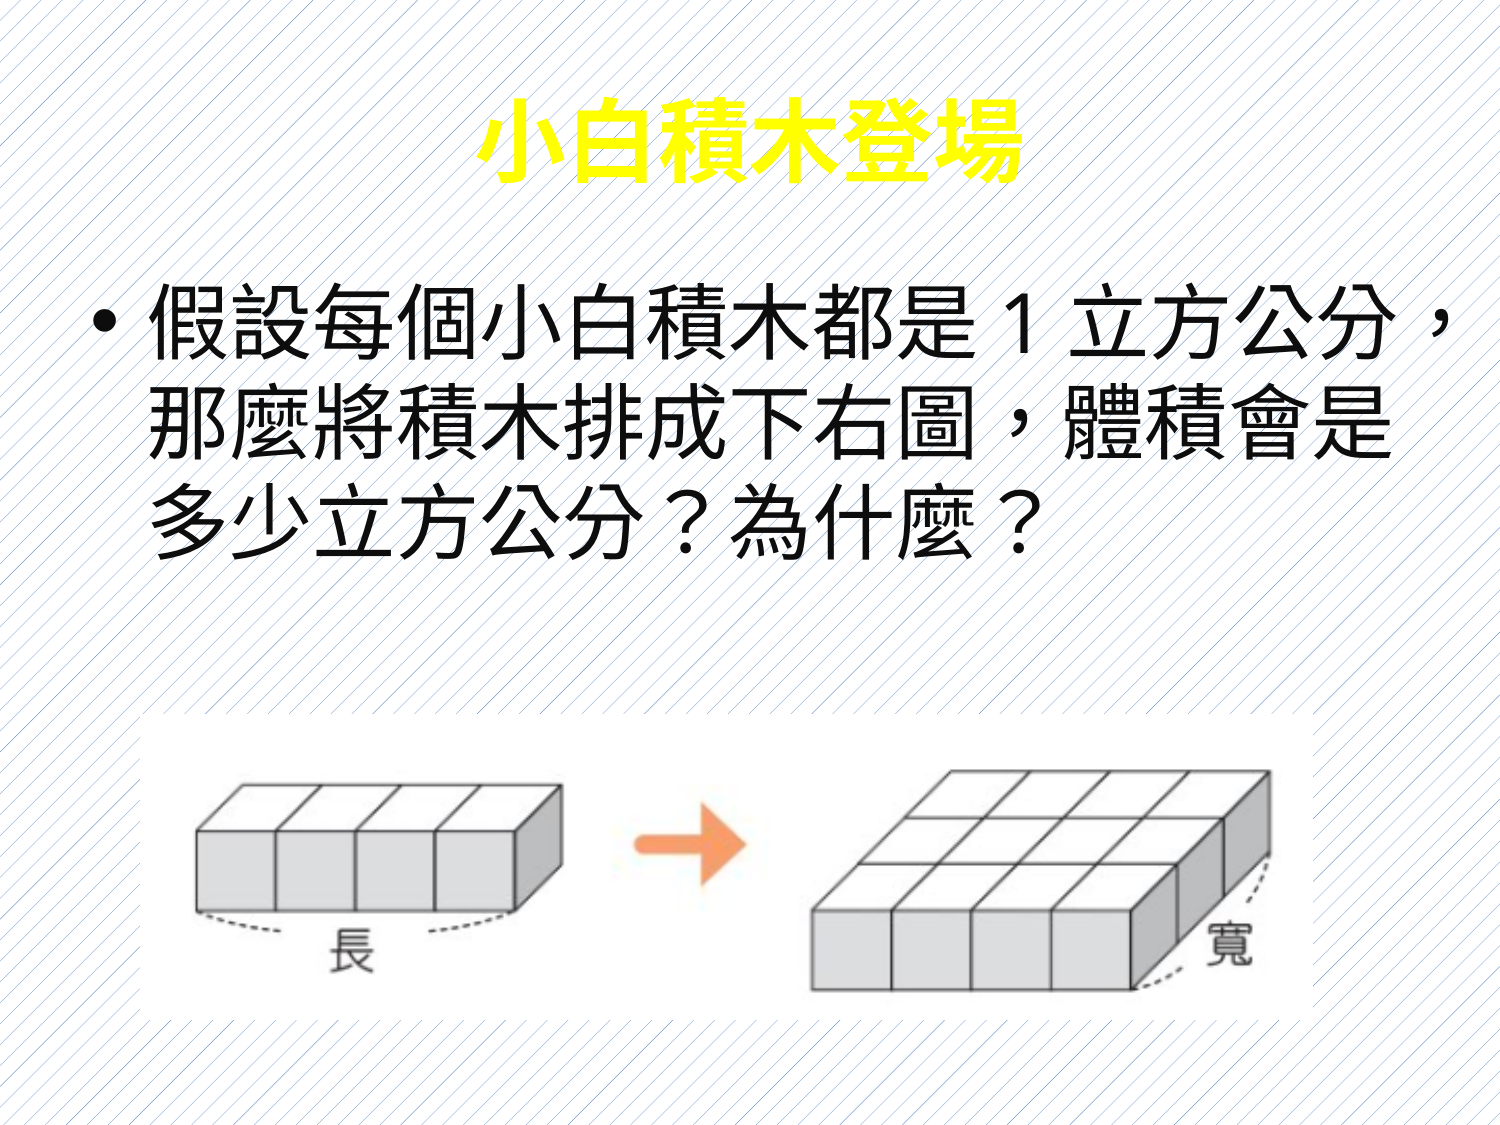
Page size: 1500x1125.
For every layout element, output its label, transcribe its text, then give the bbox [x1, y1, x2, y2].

picture [140, 714, 1313, 1020]
list 假設每個小白積木都是1立方公分，那麼將積木排成下右圖，體積會是多少立方公分？為什麼？ [75, 262, 1425, 1025]
title 小白積木登場 [75, 45, 1425, 233]
